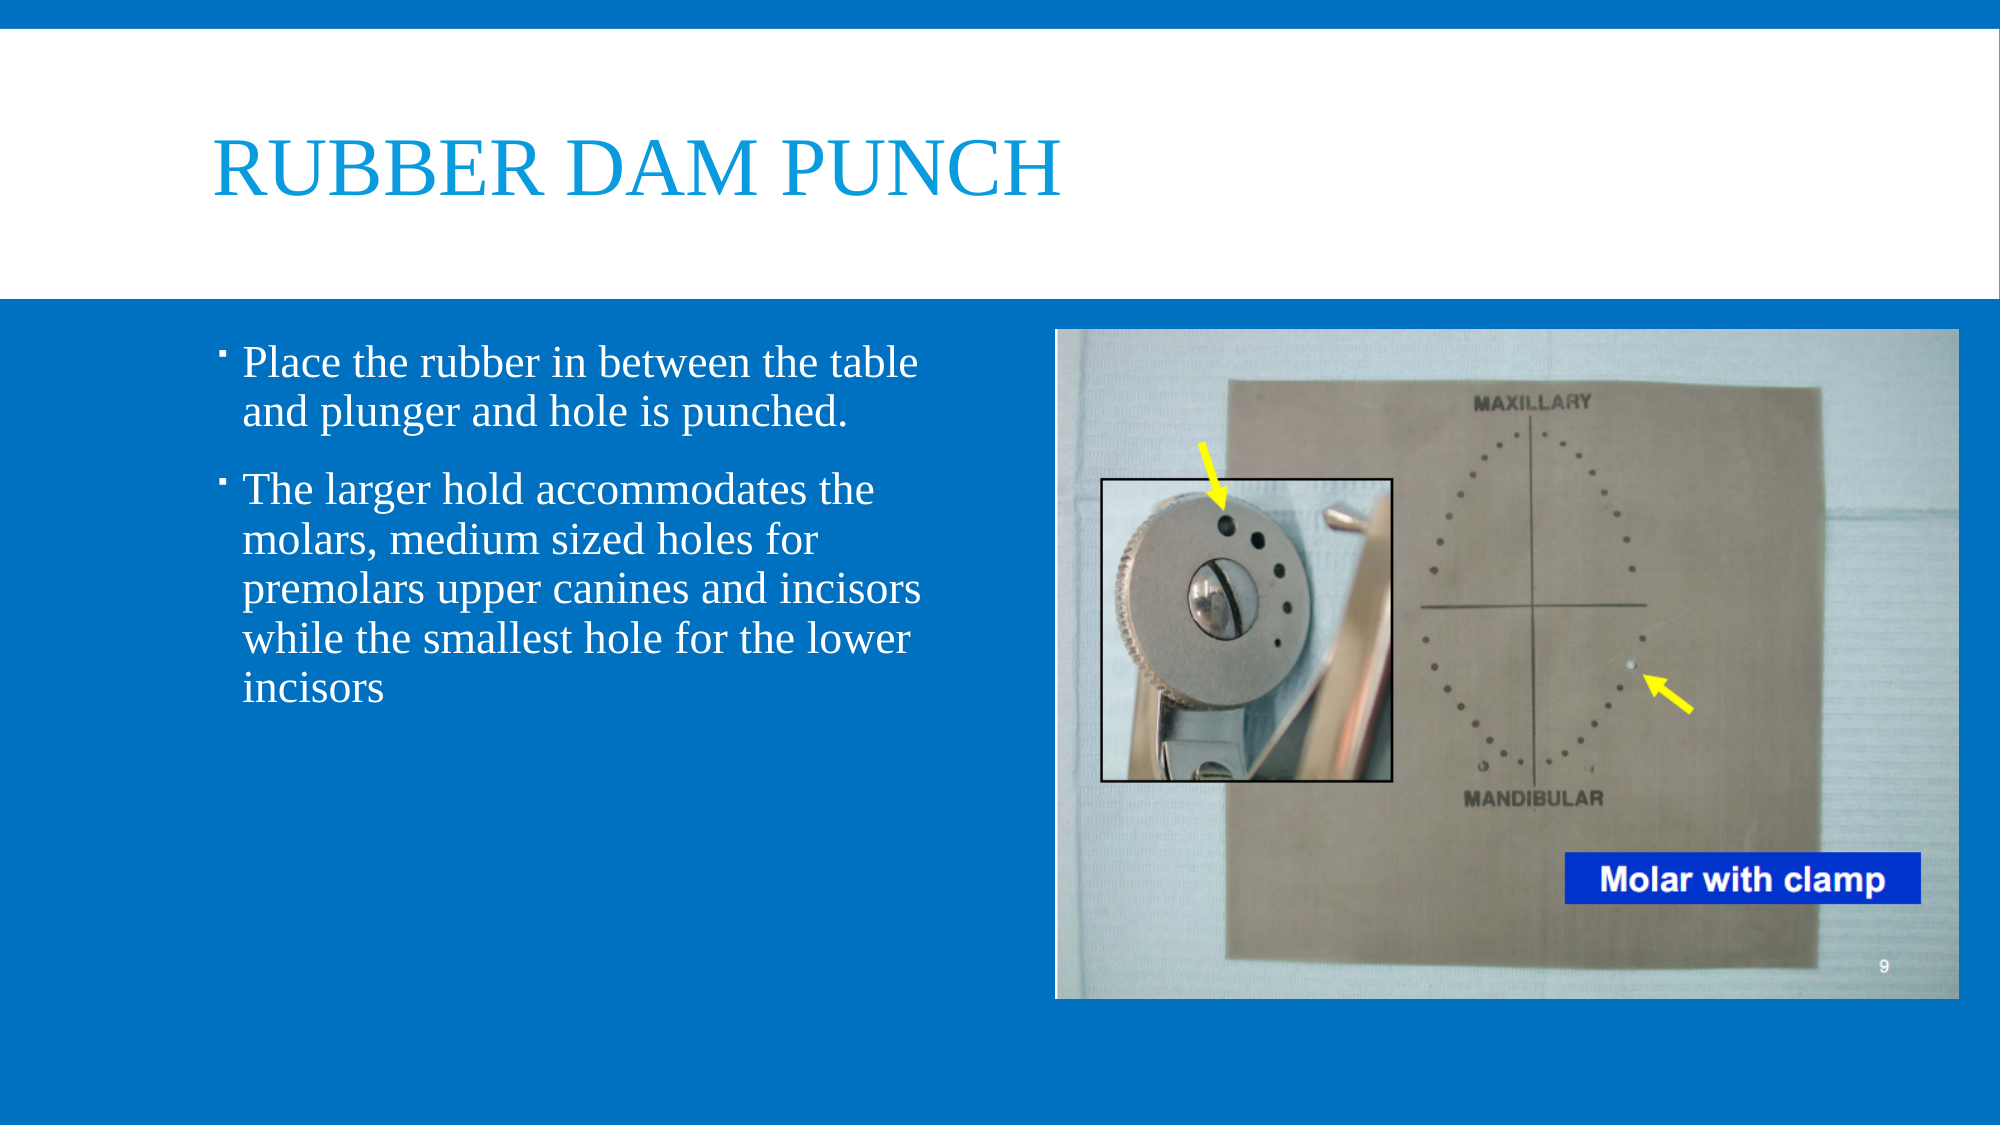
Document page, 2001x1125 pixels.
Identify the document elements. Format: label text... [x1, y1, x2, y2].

list Place the rubber in between the table and plunger and hole is punched. The larger hold accommodates the molars, medium sized holes for premolars upper canines and incisors while the smallest hole for the lower incisors [197, 329, 983, 1020]
picture [1055, 329, 1959, 999]
title Rubber Dam Punch [197, 46, 1803, 295]
